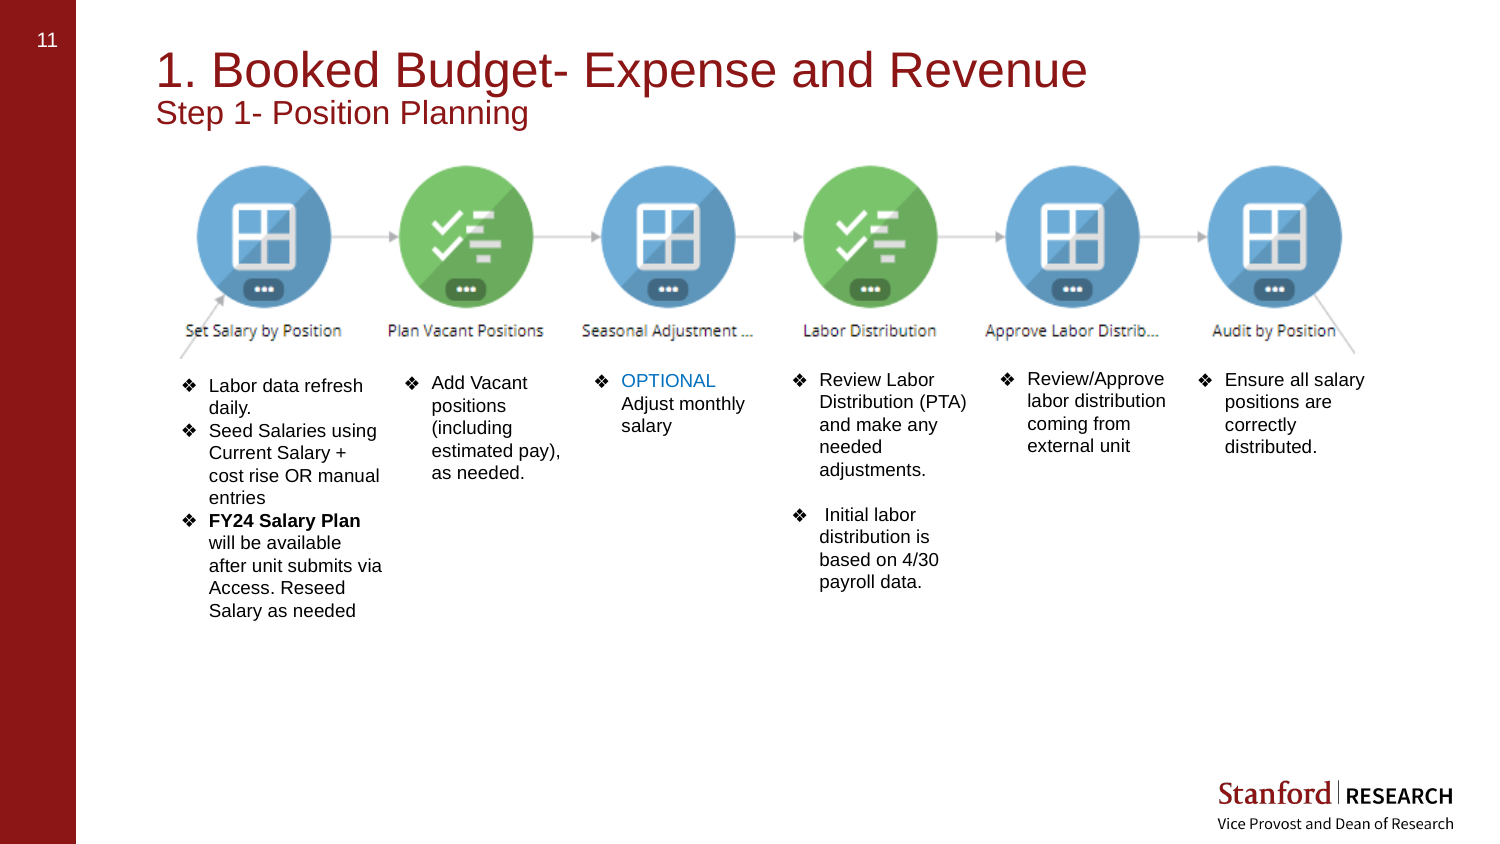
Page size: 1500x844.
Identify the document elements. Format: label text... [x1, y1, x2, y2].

picture [138, 138, 1355, 359]
text_box Ensure all salary positions are correctly distributed. [1181, 360, 1381, 466]
text_box Labor data refresh daily. Seed Salaries using Current Salary + cost rise OR manual entries FY24 Salary Plan will be available after unit submits via Access. Reseed Salary as needed [165, 367, 398, 629]
picture [1204, 765, 1500, 843]
title 1. Booked Budget- Expense and Revenue Step 1- Position Planning [155, 58, 1420, 140]
text_box Review/Approve labor distribution coming from external unit [984, 367, 1181, 464]
text_box OPTIONAL Adjust monthly salary [578, 367, 769, 444]
text_box Review Labor Distribution (PTA) and make any needed adjustments. Initial labor distribution is based on 4/30 payroll data. [776, 367, 994, 601]
text_box Add Vacant positions (including estimated pay), as needed. [388, 367, 588, 491]
